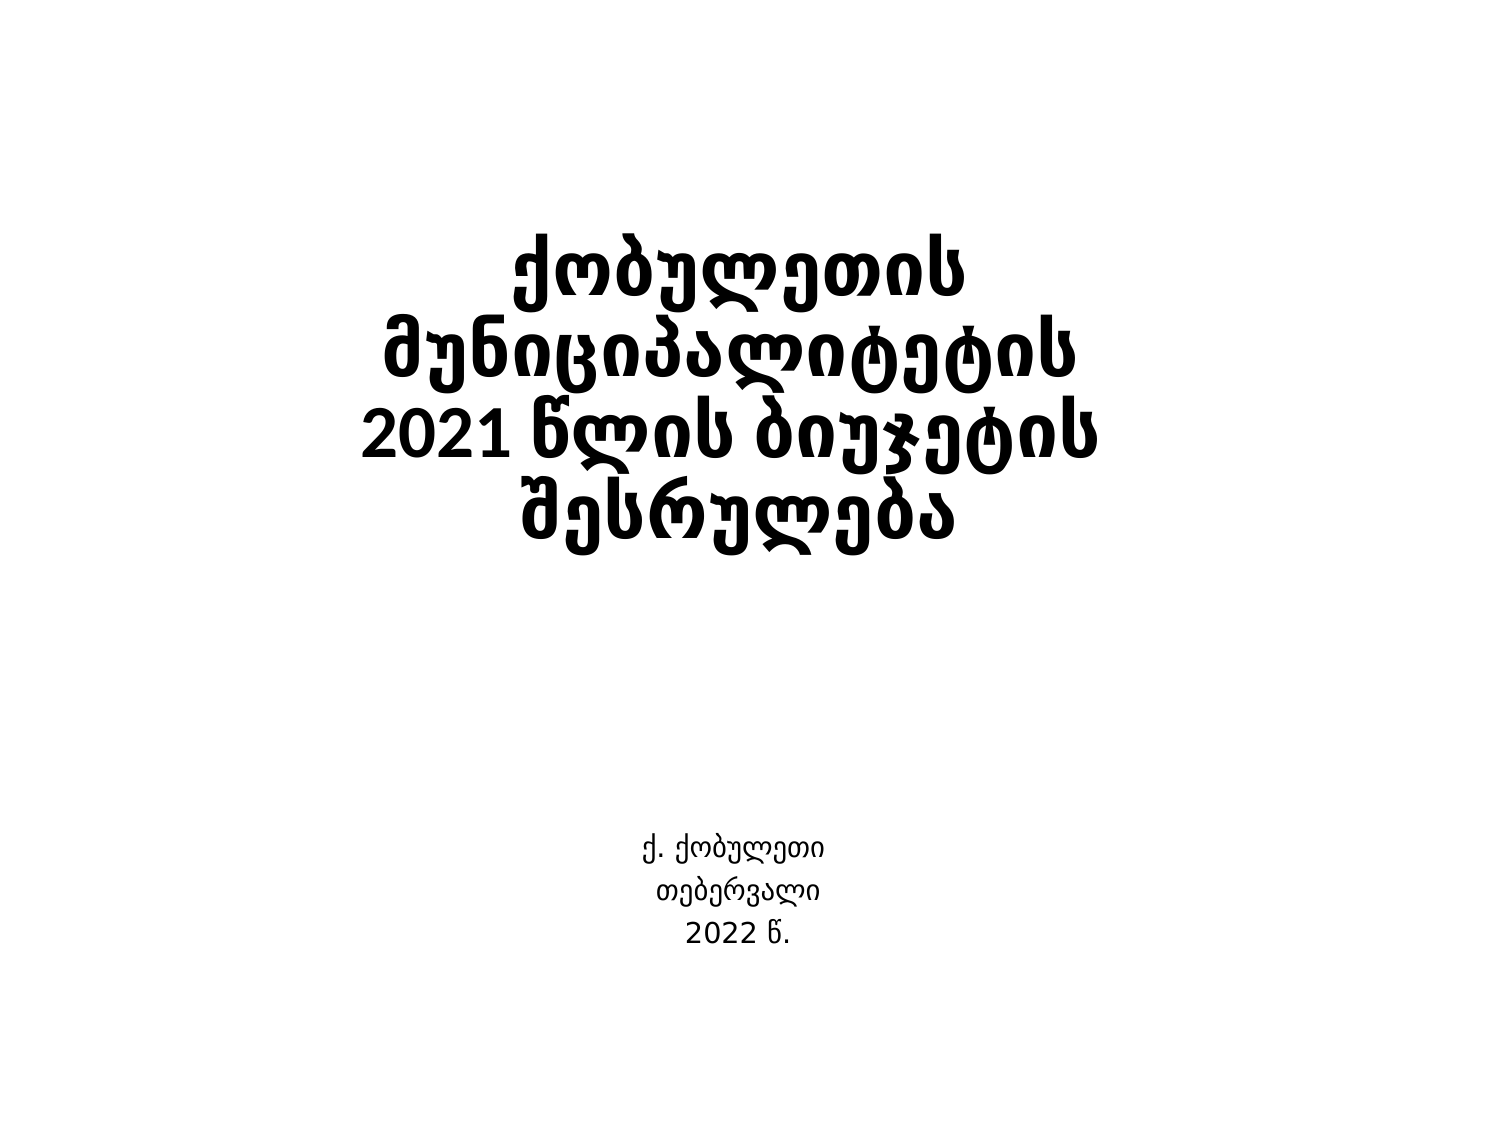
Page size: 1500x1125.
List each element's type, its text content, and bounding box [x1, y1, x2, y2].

title ქობულეთის მუნიციპალიტეტის 2021 წლის ბიუჯეტის შესრულება [176, 222, 1303, 563]
subtitle ქ. ქობულეთი თებერვალი 2022 წ. [468, 824, 1008, 959]
